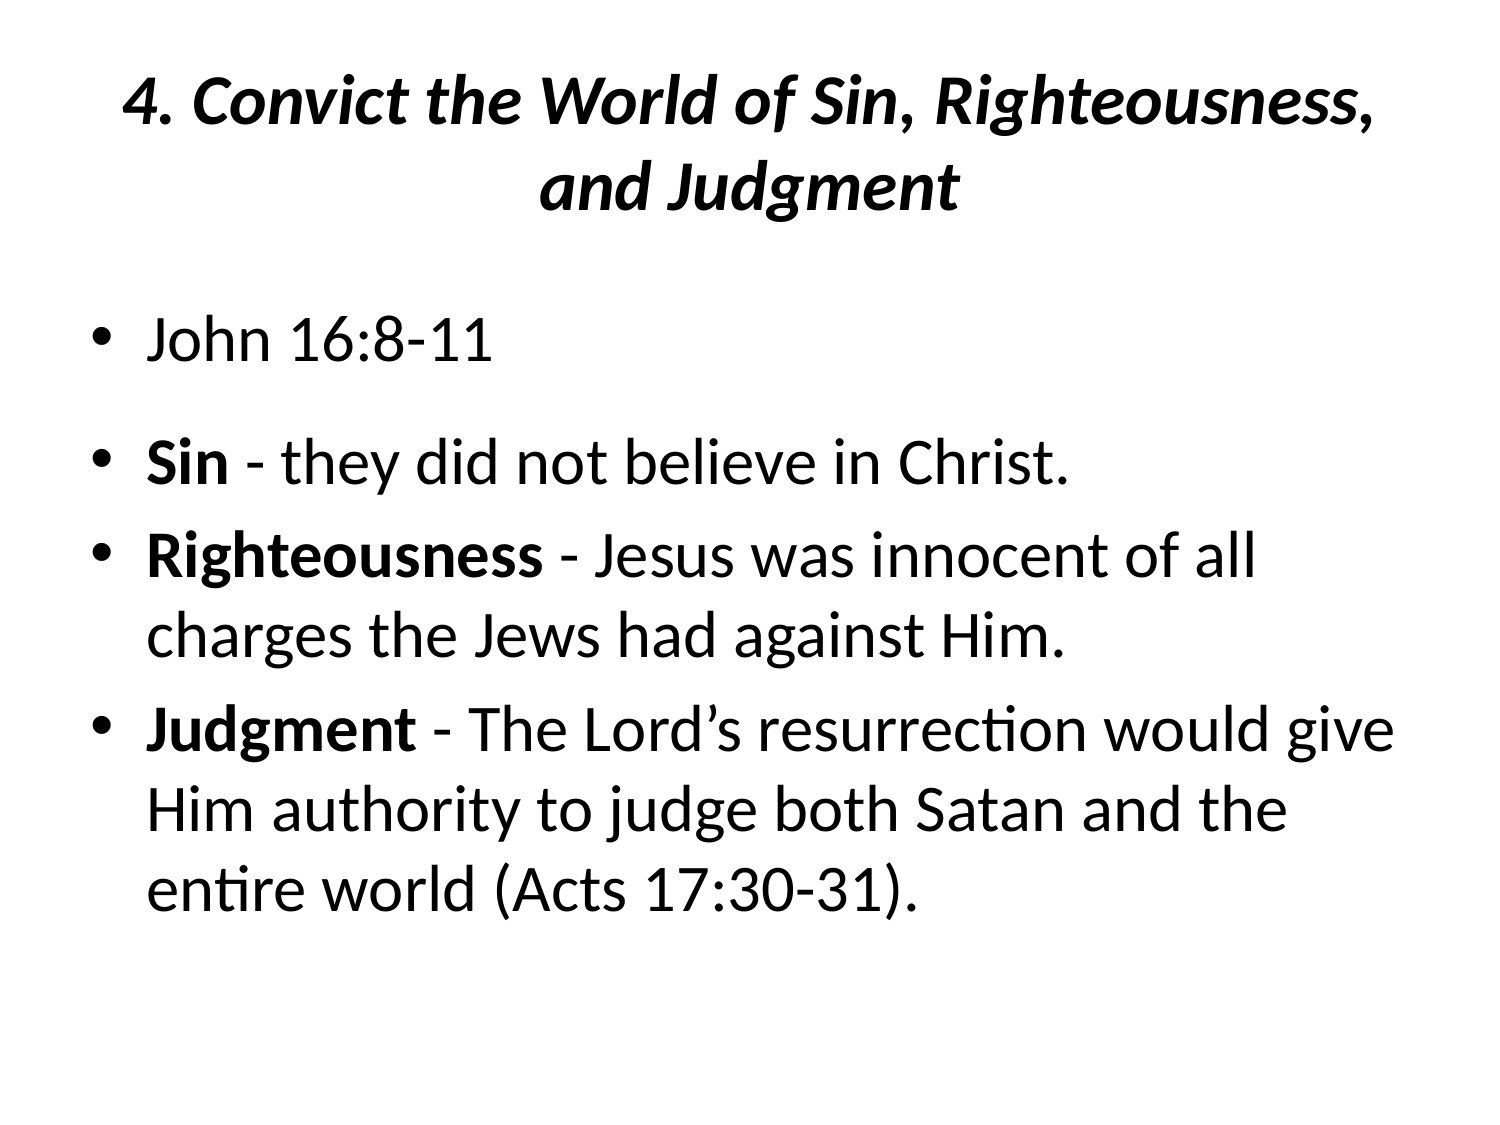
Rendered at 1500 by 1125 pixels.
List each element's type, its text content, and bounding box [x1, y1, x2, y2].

list John 16:8-11 Sin - they did not believe in Christ. Righteousness - Jesus was innocent of all charges the Jews had against Him. Judgment - The Lord’s resurrection would give Him authority to judge both Satan and the entire world (Acts 17:30-31). [75, 287, 1425, 1005]
title 4. Convict the World of Sin, Righteousness, and Judgment [75, 45, 1425, 233]
